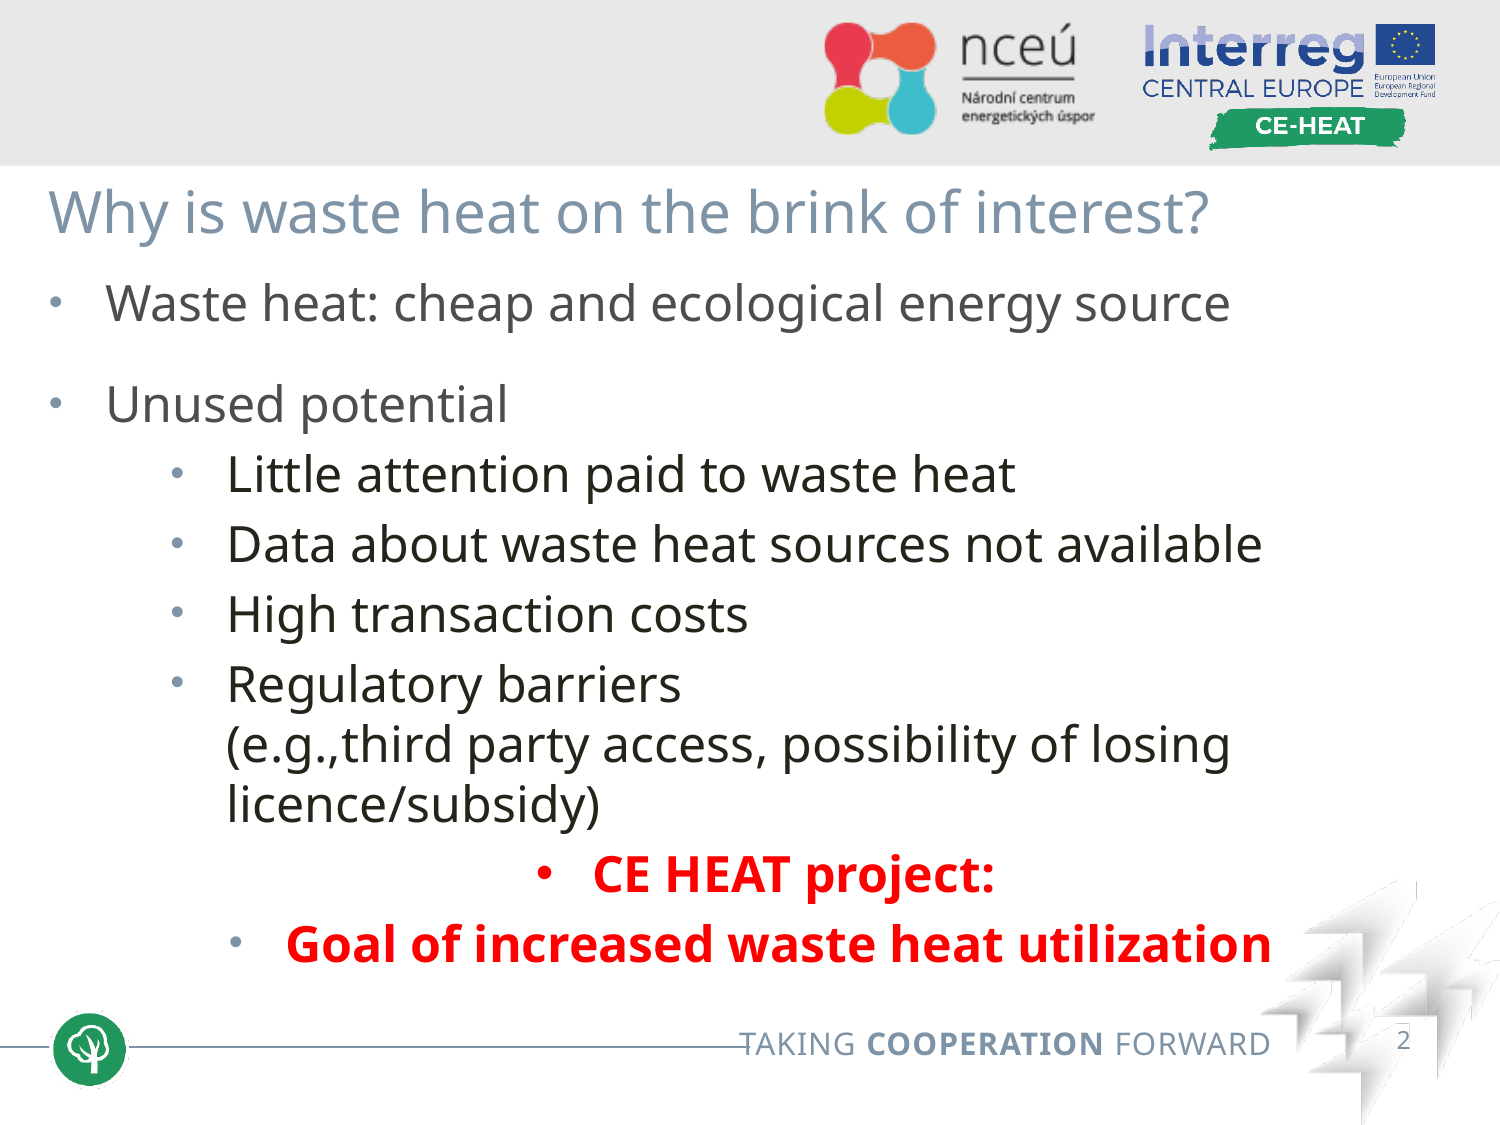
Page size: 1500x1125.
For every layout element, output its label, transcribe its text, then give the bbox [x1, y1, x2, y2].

picture [822, 21, 1128, 138]
list Why is waste heat on the brink of interest? [48, 192, 1454, 316]
list Waste heat: cheap and ecological energy source Unused potential Little attention paid to waste heat Data about waste heat sources not available High transaction costs Regulatory barriers (e.g.,third party access, possibility of losing licence/subsidy) CE HEAT project: Goal of increased waste heat utilization [48, 316, 1454, 957]
picture [1143, 24, 1435, 151]
picture [49, 1009, 129, 1089]
picture [1260, 878, 1500, 1125]
